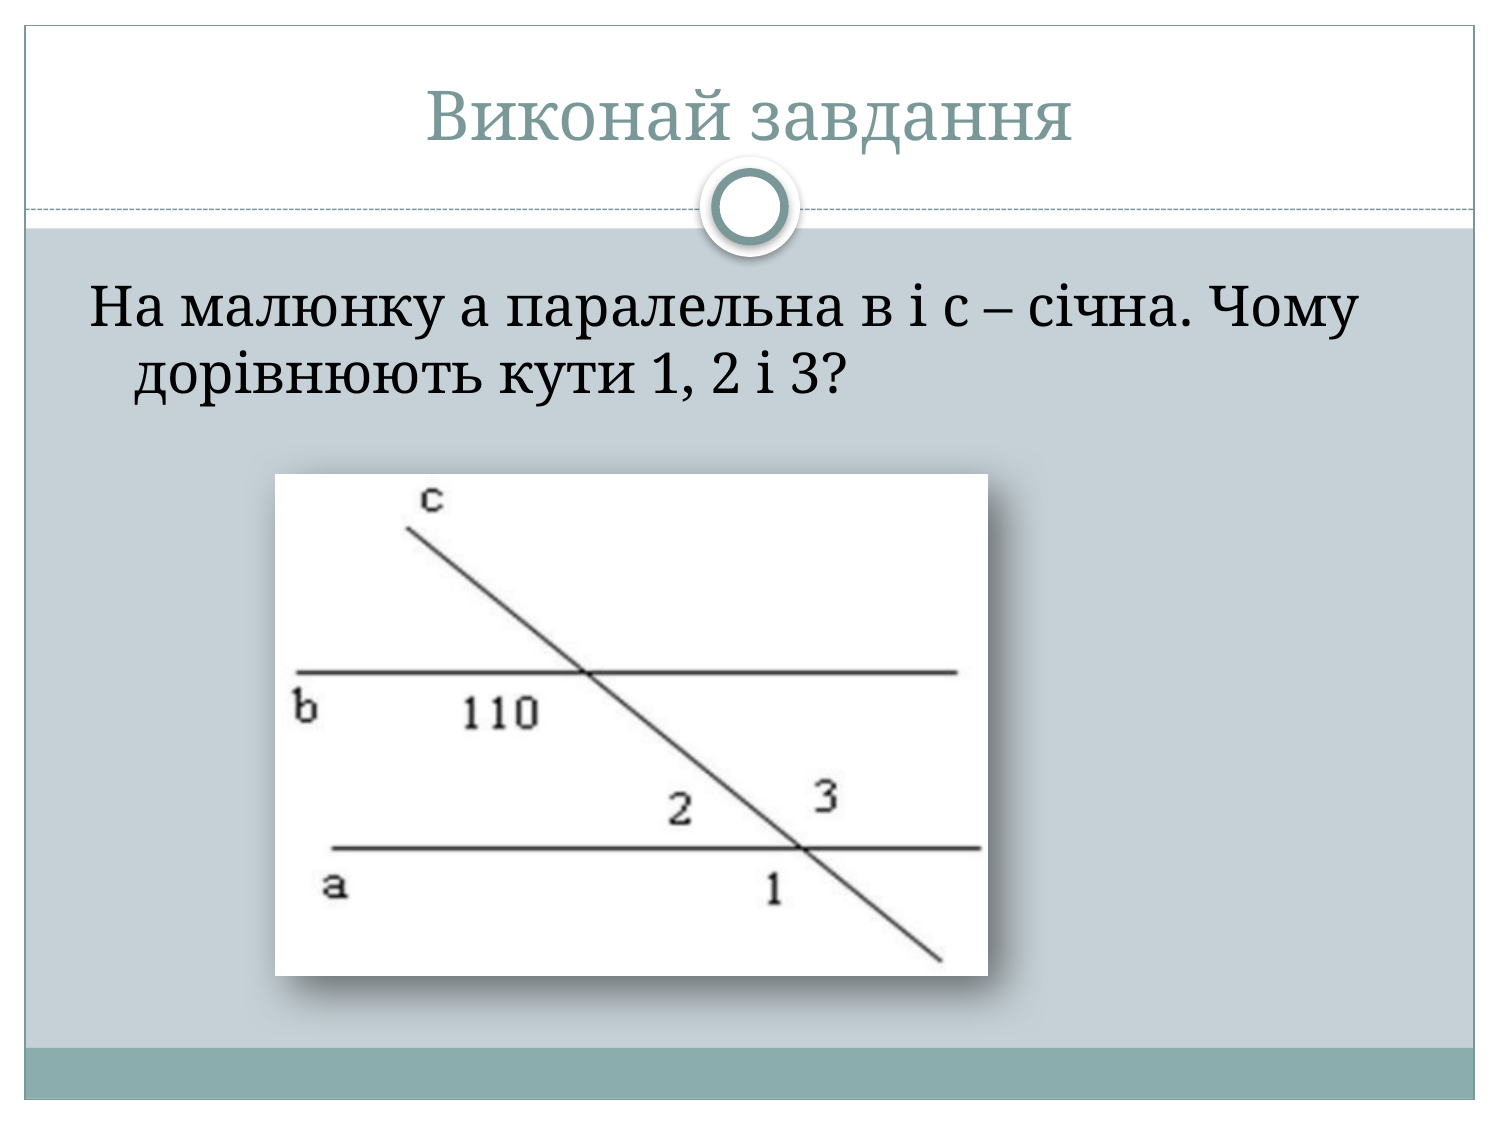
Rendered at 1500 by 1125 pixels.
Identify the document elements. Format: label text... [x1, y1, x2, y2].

picture [274, 474, 988, 976]
title Виконай завдання [49, 37, 1450, 162]
list На малюнку а паралельна в і с – січна. Чому дорівнюють кути 1, 2 і 3? [75, 262, 1425, 438]
